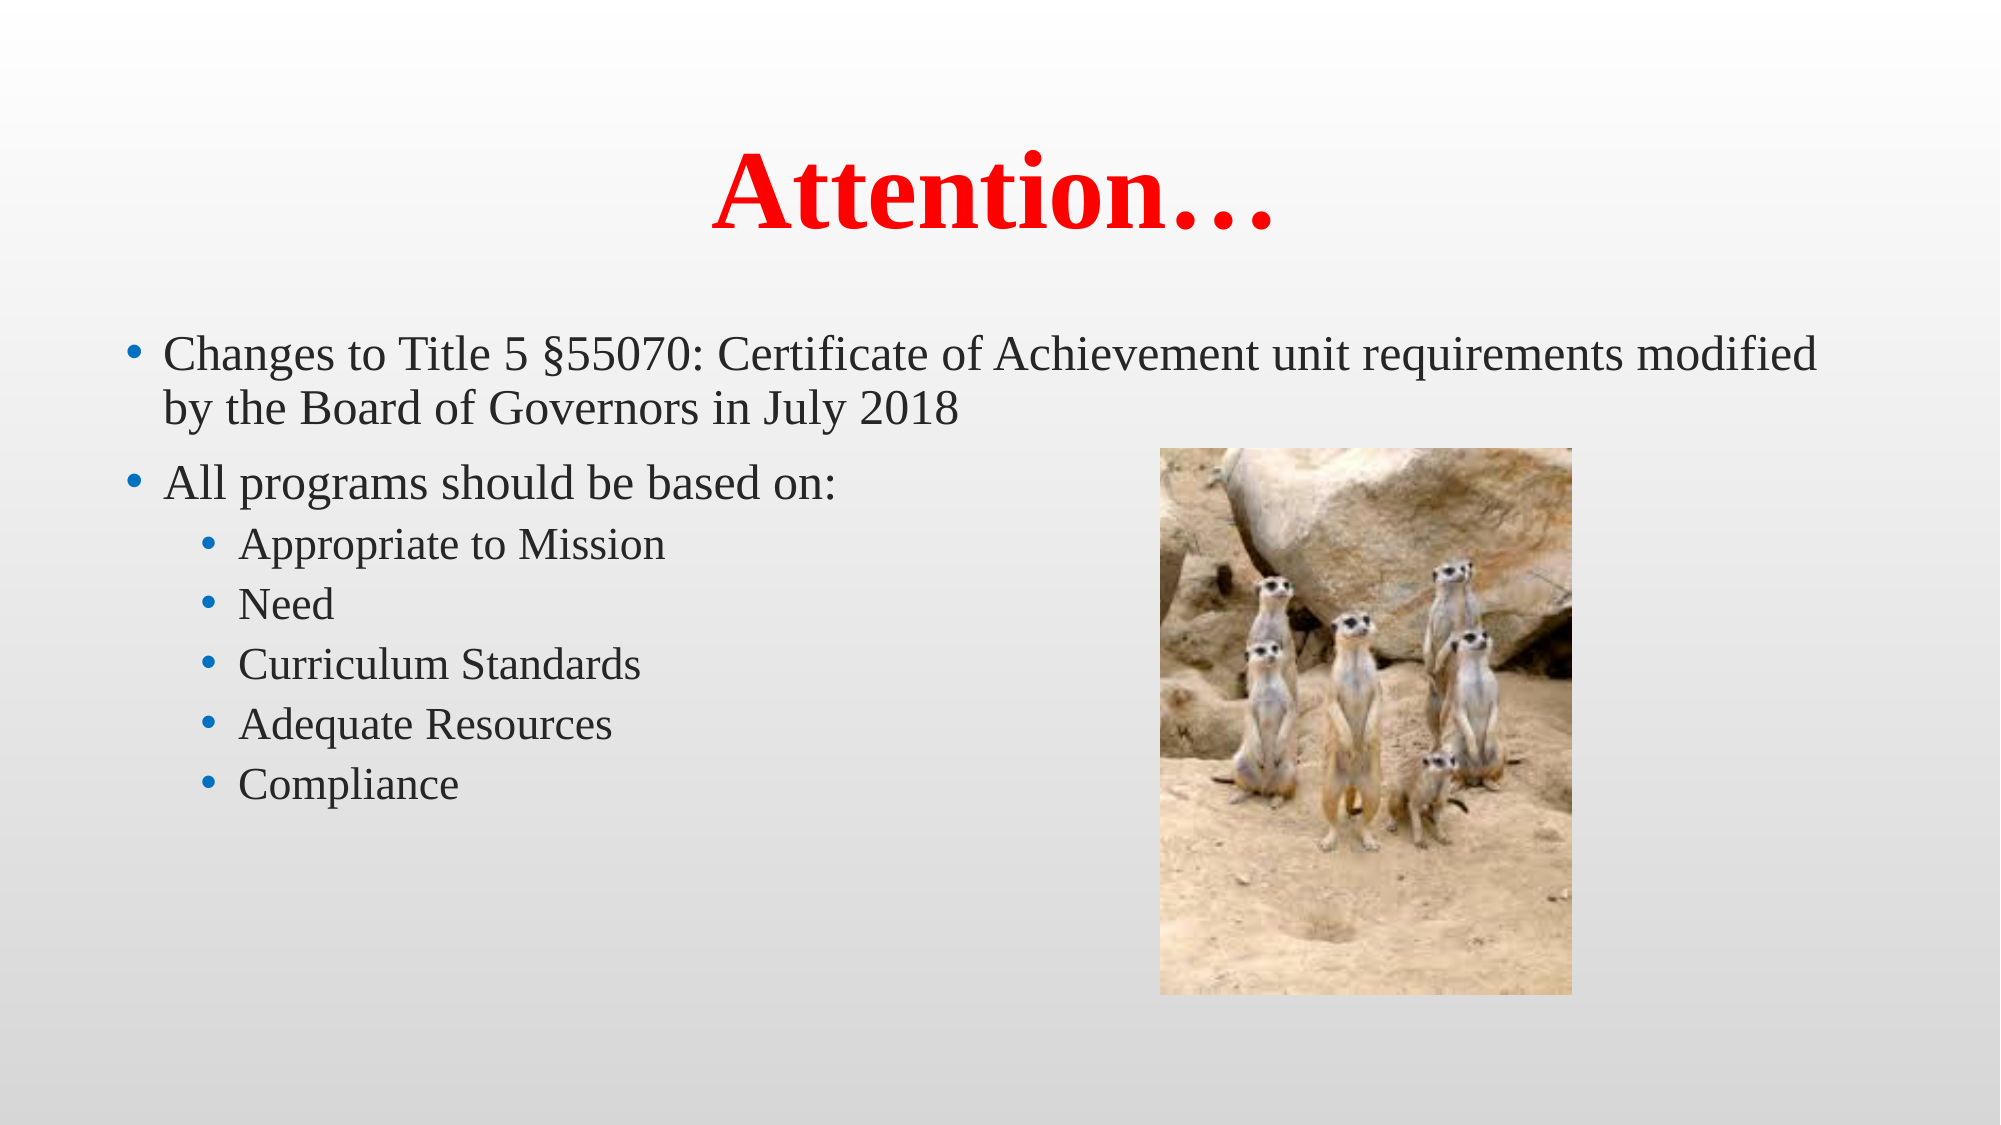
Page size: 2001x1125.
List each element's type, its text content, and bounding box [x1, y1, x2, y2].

picture [1160, 448, 1572, 995]
list Changes to Title 5 §55070: Certificate of Achievement unit requirements modified by the Board of Governors in July 2018 All programs should be based on: Appropriate to Mission Need Curriculum Standards Adequate Resources Compliance [110, 319, 1882, 1026]
title Attention… [361, 94, 1630, 290]
